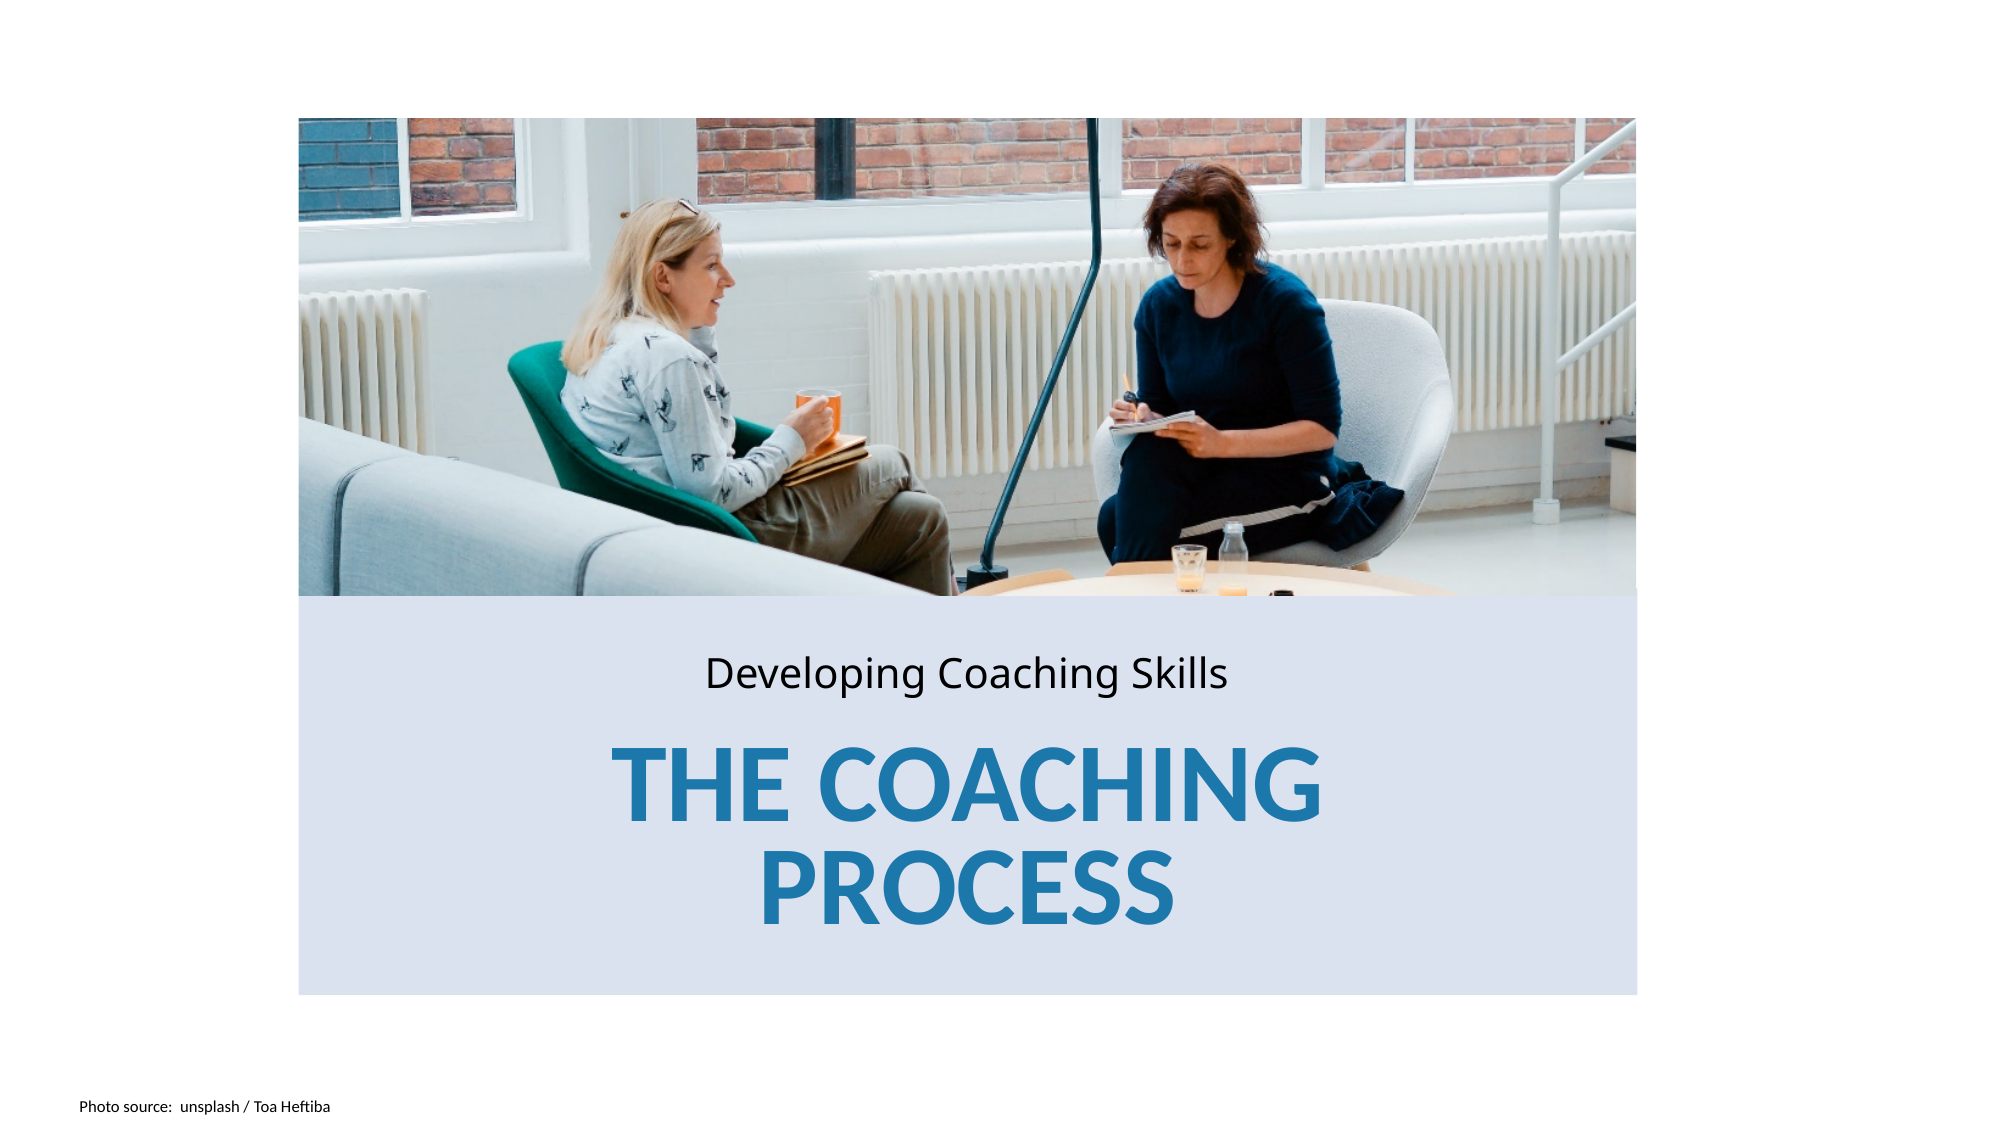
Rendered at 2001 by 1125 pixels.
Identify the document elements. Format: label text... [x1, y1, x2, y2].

text_box [297, 955, 1638, 996]
text_box Photo source: unsplash / Toa Heftiba [64, 1088, 346, 1123]
text_box PROCESS [297, 804, 1639, 955]
text_box Developing Coaching Skills [297, 639, 1637, 705]
text_box THE COACHING [298, 701, 1638, 804]
picture [298, 118, 1637, 596]
text_box [297, 587, 1638, 701]
